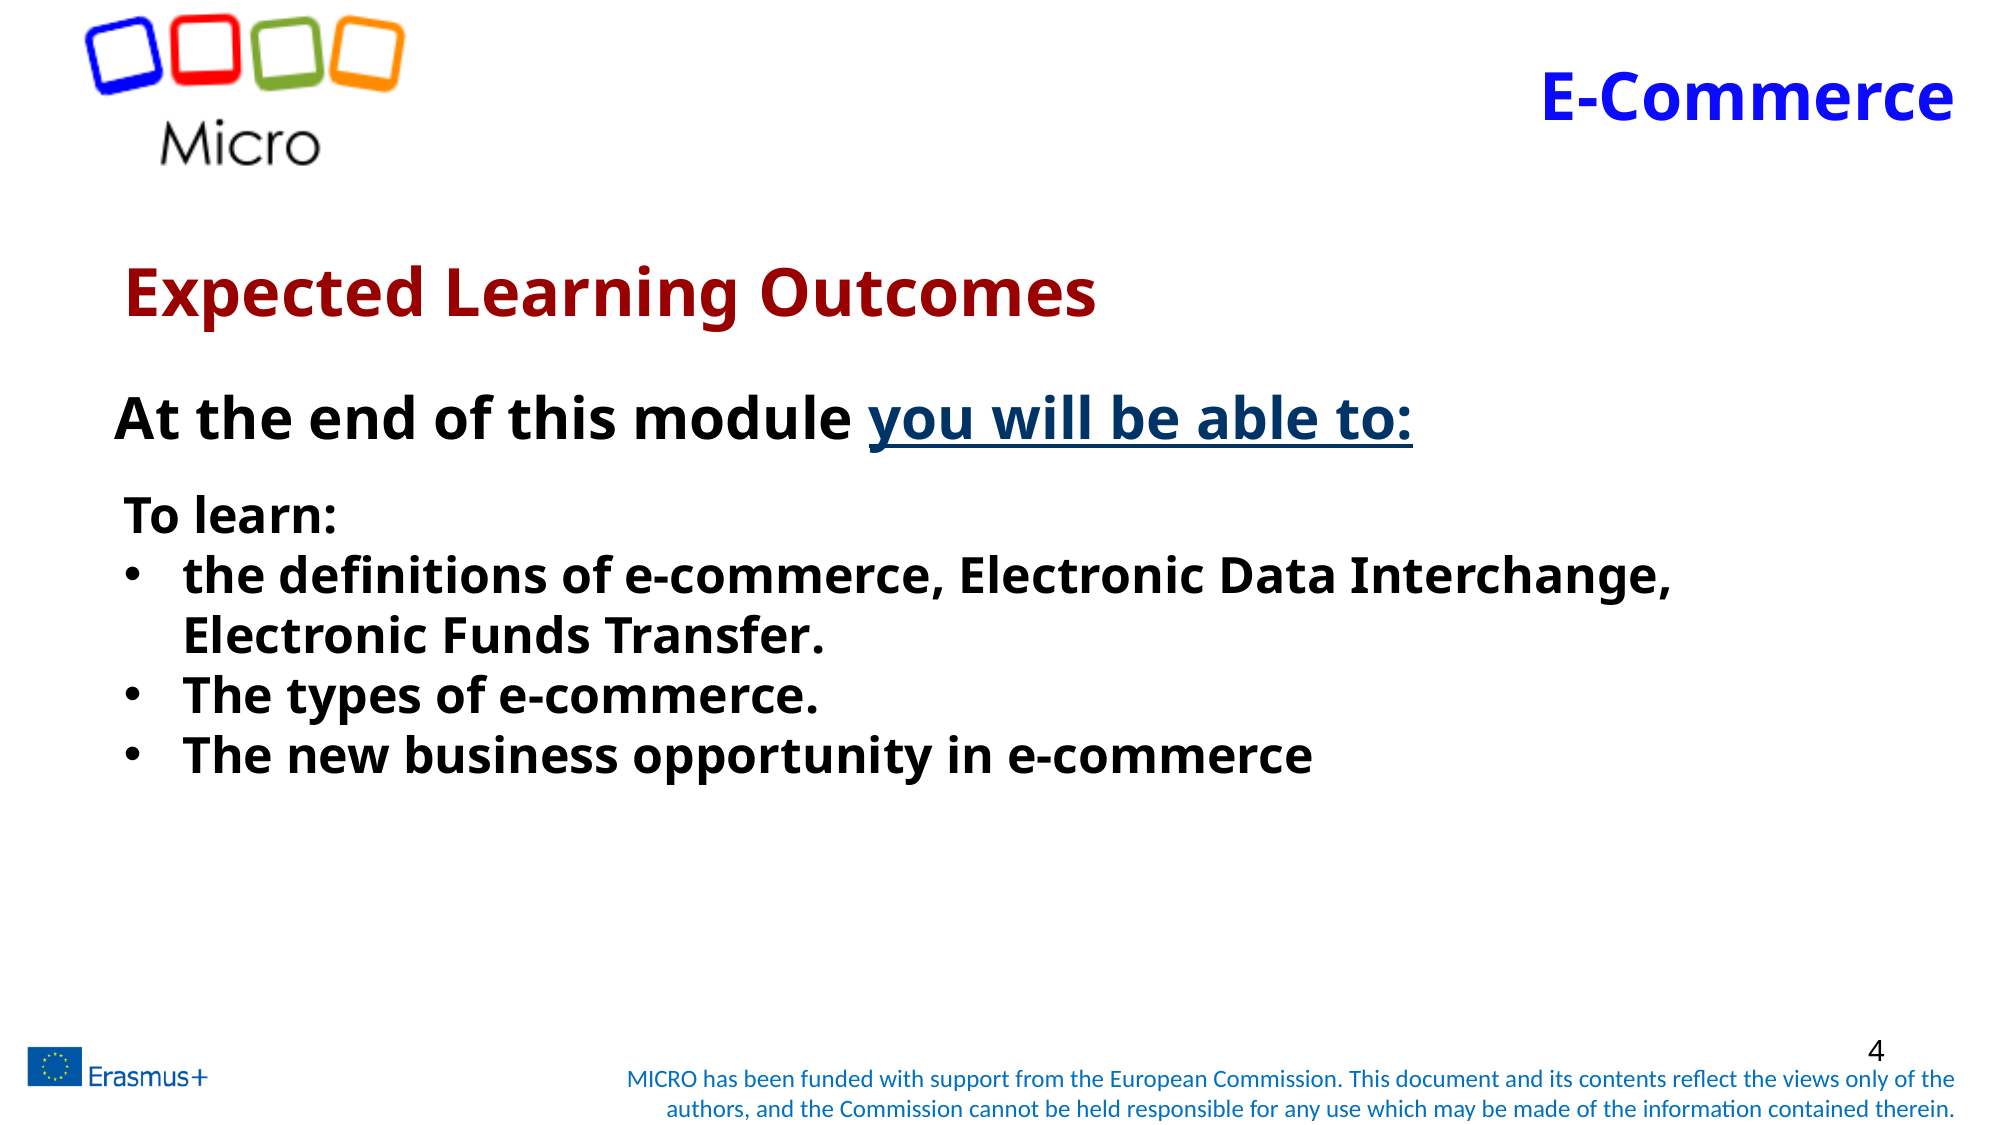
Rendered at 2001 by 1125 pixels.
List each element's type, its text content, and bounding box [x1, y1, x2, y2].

text_box Expected Learning Outcomes [109, 242, 1238, 337]
text_box To learn: the definitions of e-commerce, Electronic Data Interchange, Electronic Funds Transfer. The types of e-commerce. The new business opportunity in e-commerce [109, 475, 1761, 791]
slide_number 4 [1433, 1024, 1900, 1103]
picture [0, 0, 486, 190]
list At the end of this module you will be able to: [99, 338, 2000, 1011]
picture [27, 1046, 208, 1087]
title E-Commerce [170, 0, 1971, 188]
